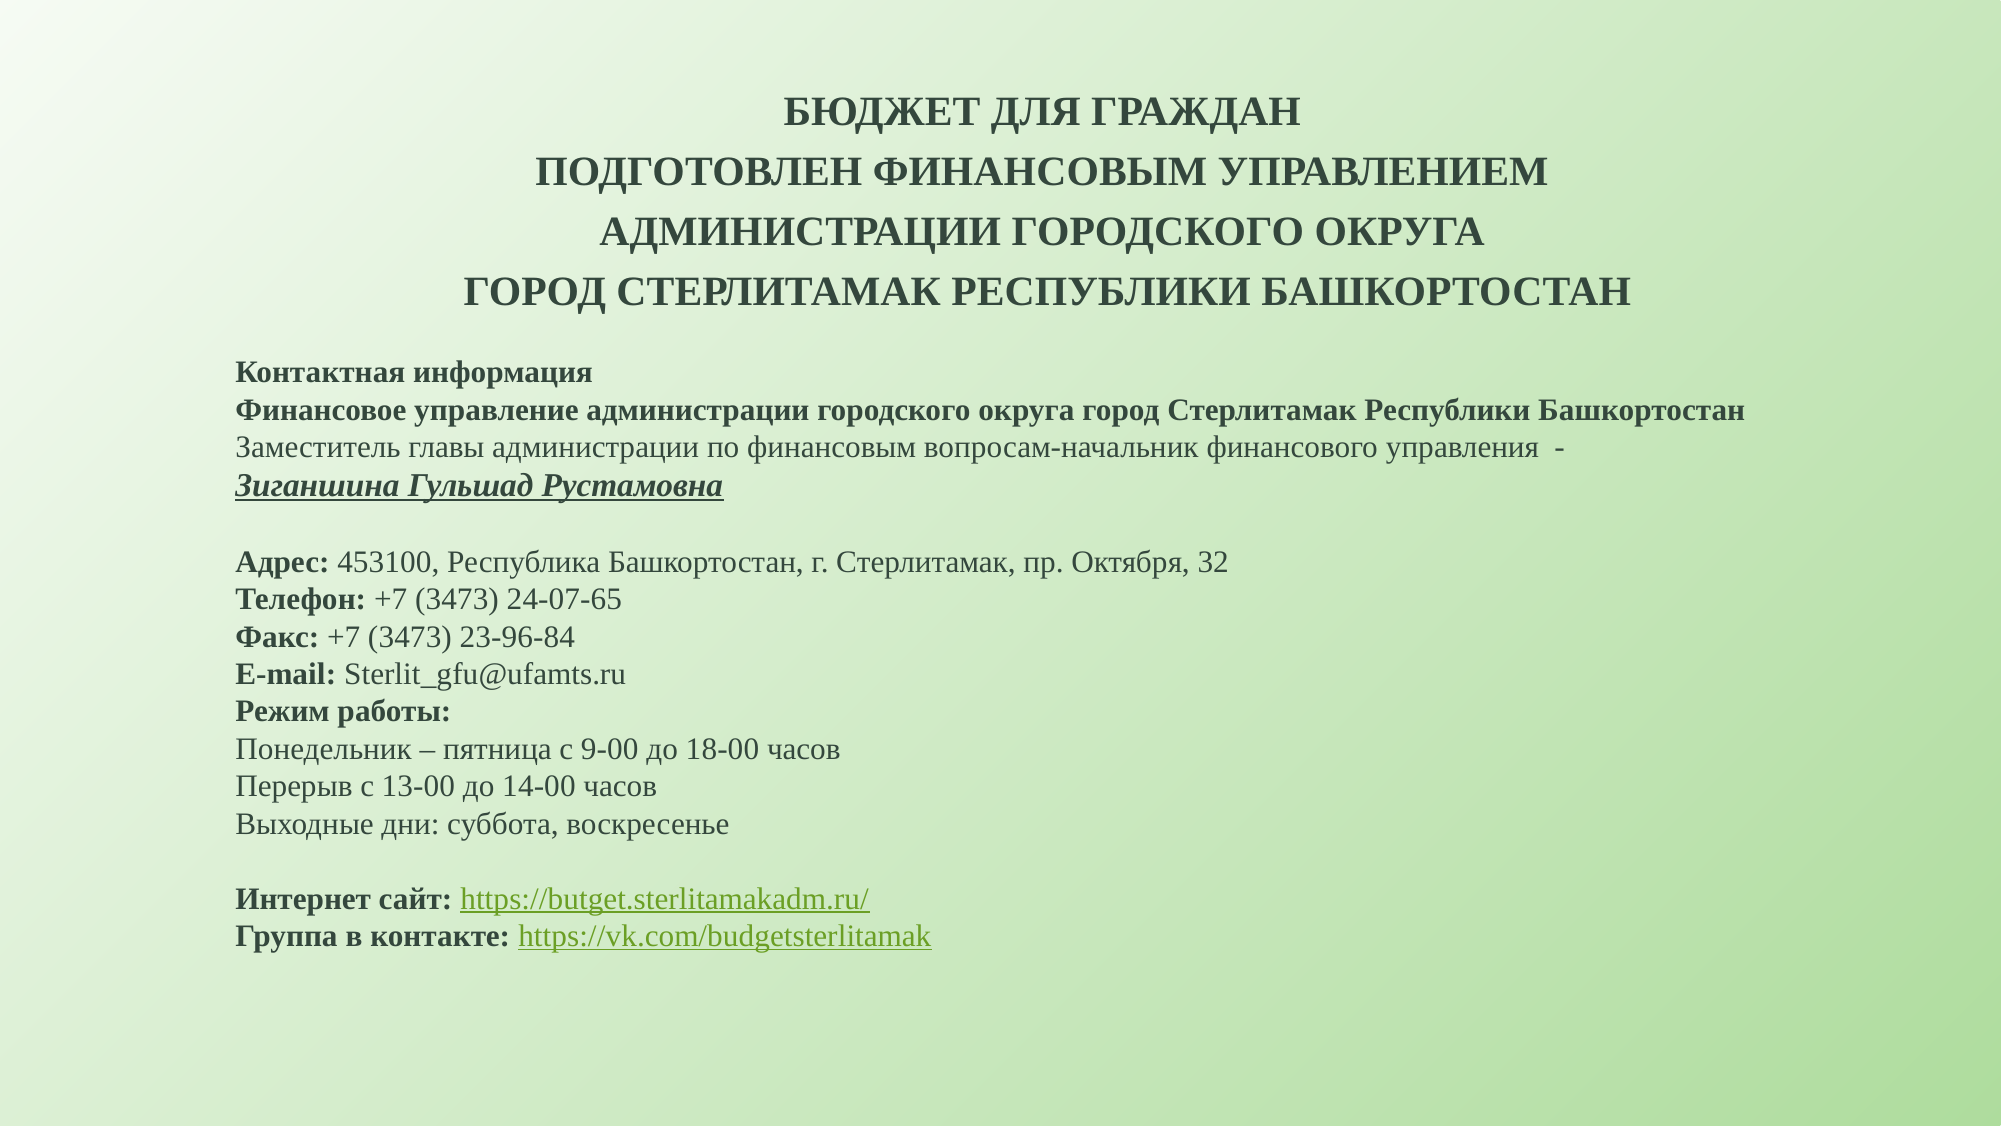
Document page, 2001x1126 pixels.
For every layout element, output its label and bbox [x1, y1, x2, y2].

text_box [220, 66, 1875, 961]
